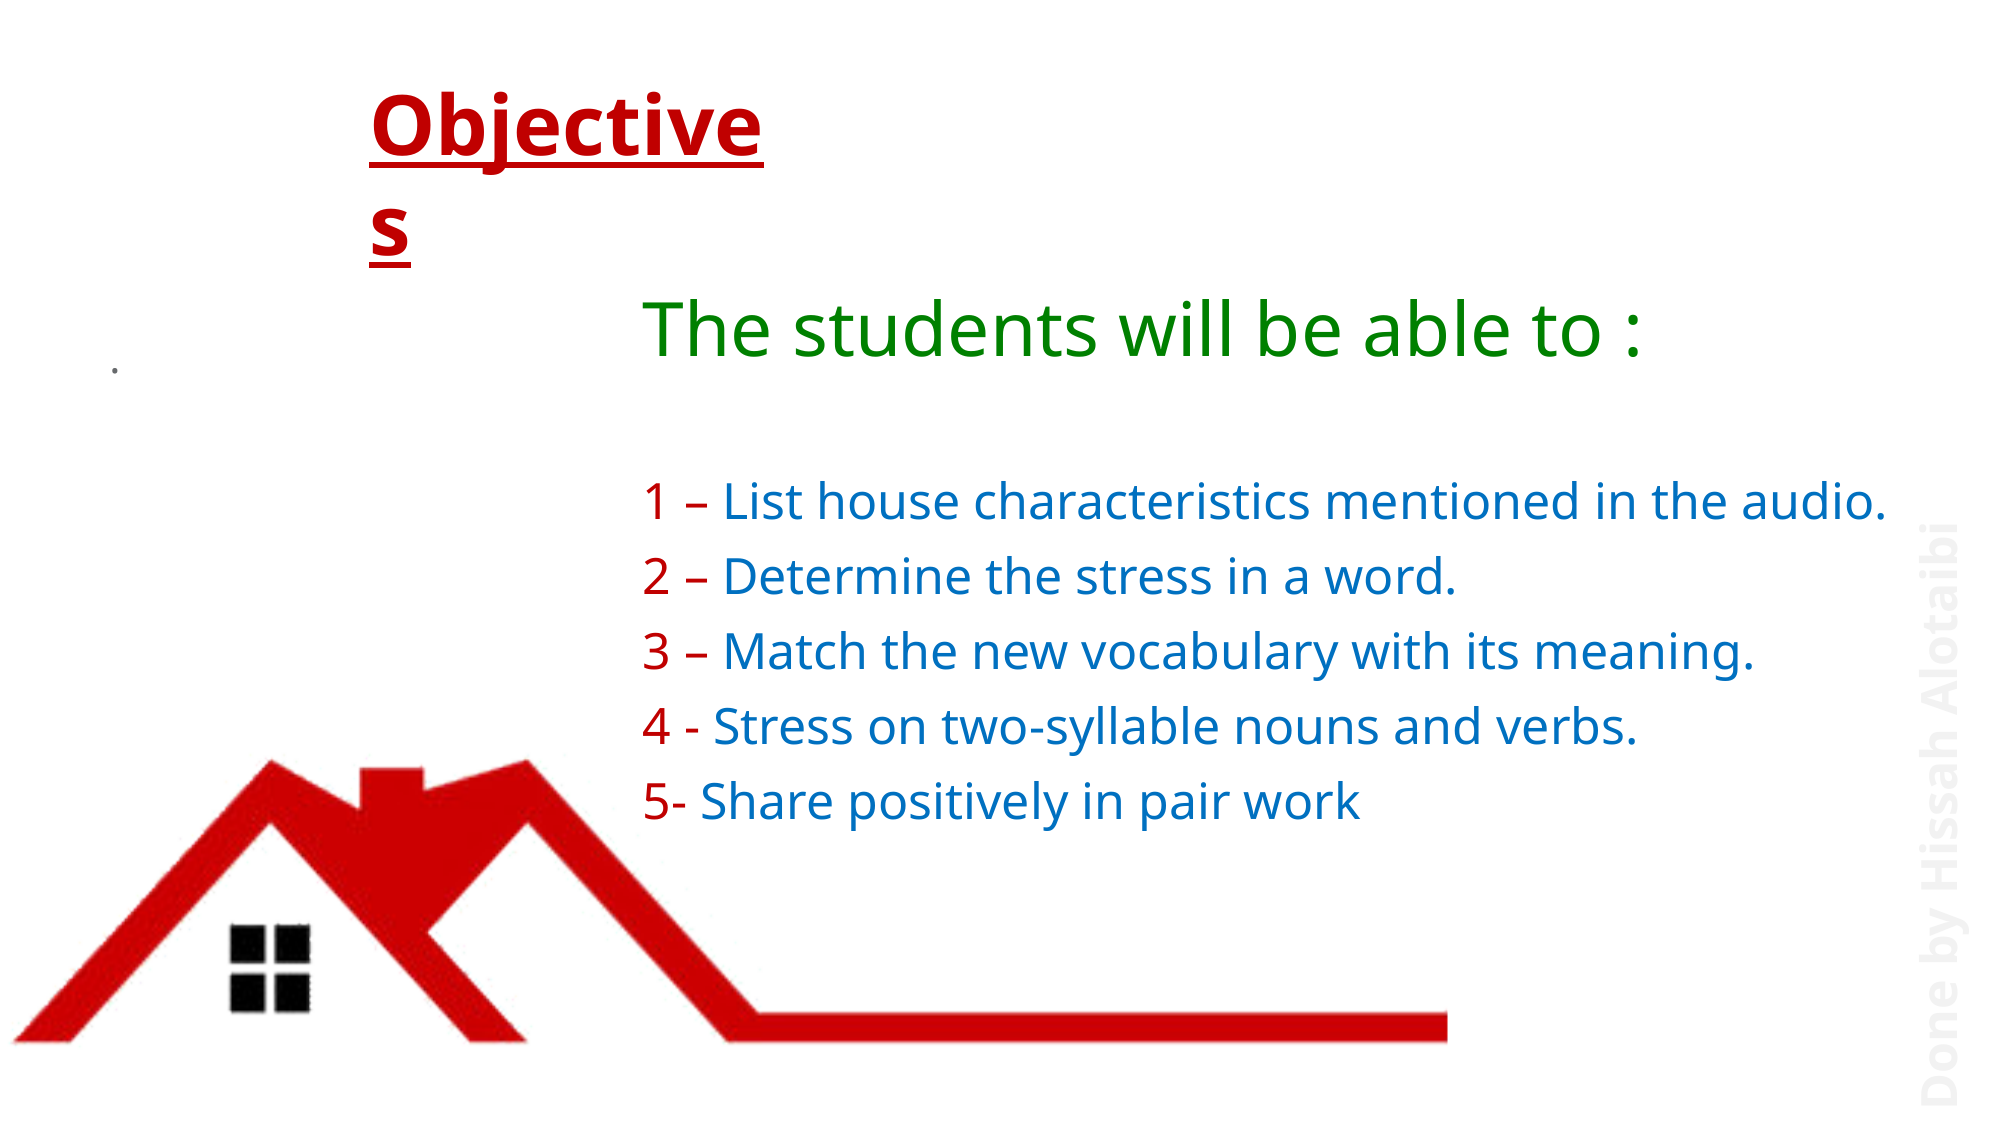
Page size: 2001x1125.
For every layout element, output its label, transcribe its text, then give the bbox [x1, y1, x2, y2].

text_box . [94, 323, 136, 389]
text_box The students will be able to : 1 – List house characteristics mentioned in the audio. 2 – Determine the stress in a word. 3 – Match the new vocabulary with its meaning. 4 - Stress on two-syllable nouns and verbs. 5- Share positively in pair work [627, 283, 1981, 841]
picture [0, 699, 1448, 1060]
text_box Objectives [354, 65, 812, 280]
